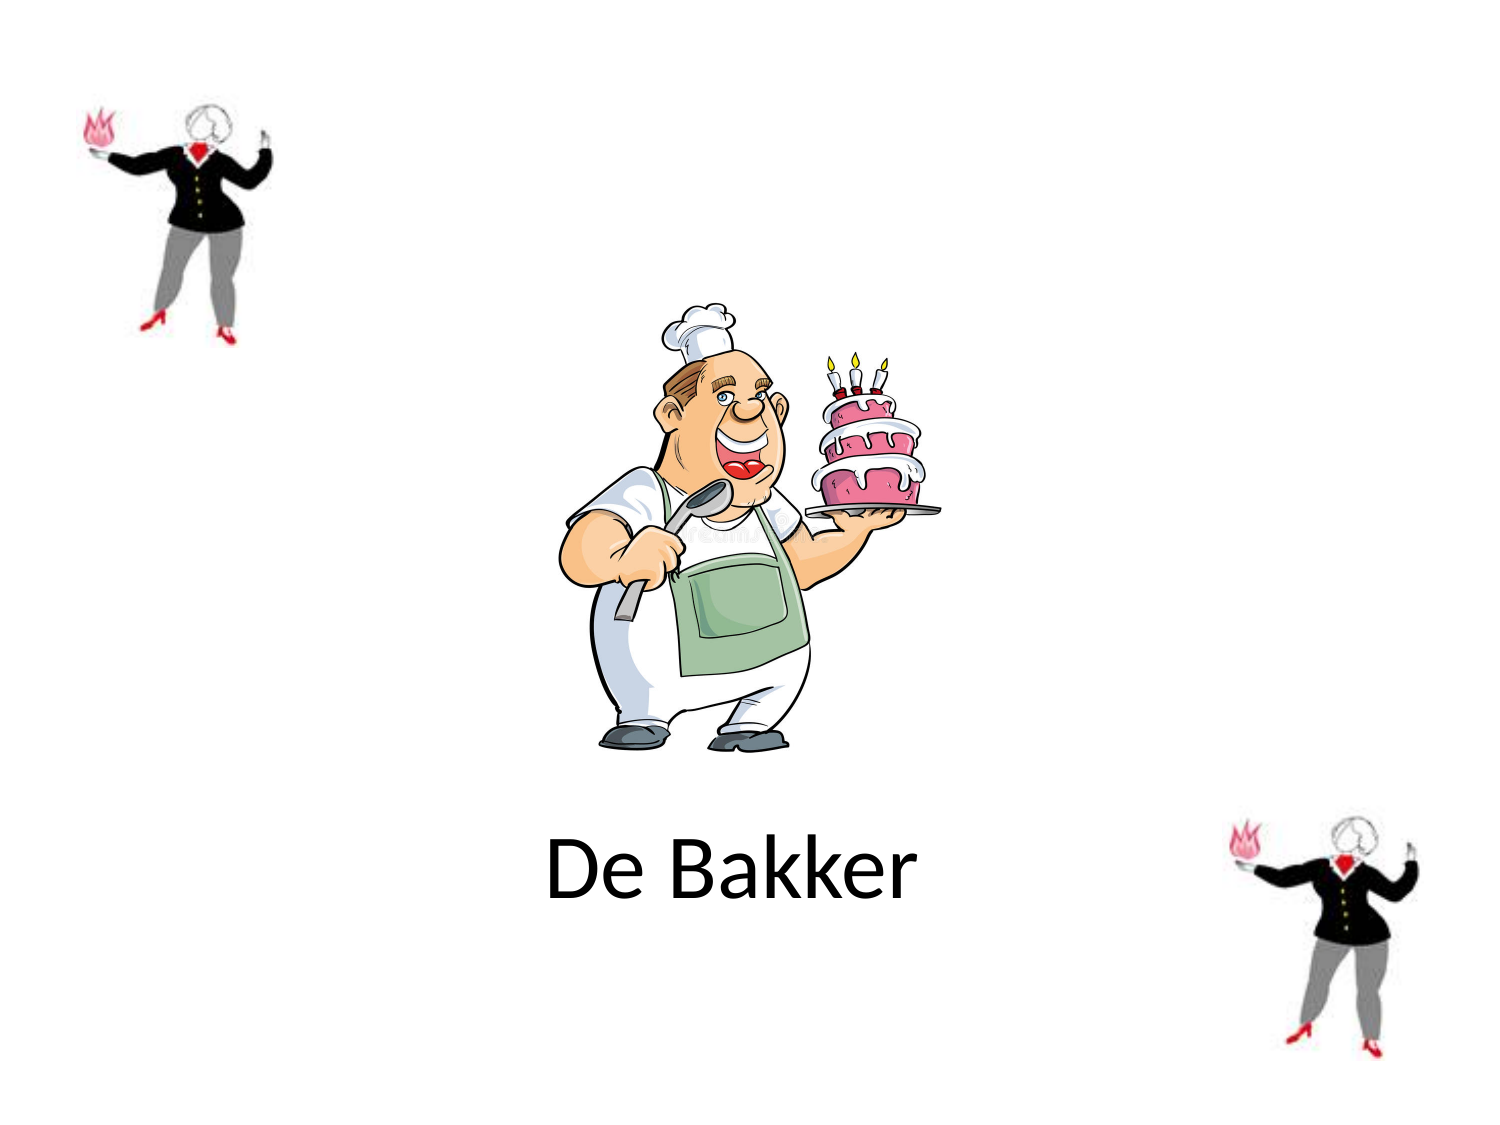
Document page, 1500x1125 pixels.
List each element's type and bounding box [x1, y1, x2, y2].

text_box [430, 302, 1034, 926]
picture [76, 77, 278, 349]
picture [1222, 790, 1424, 1061]
